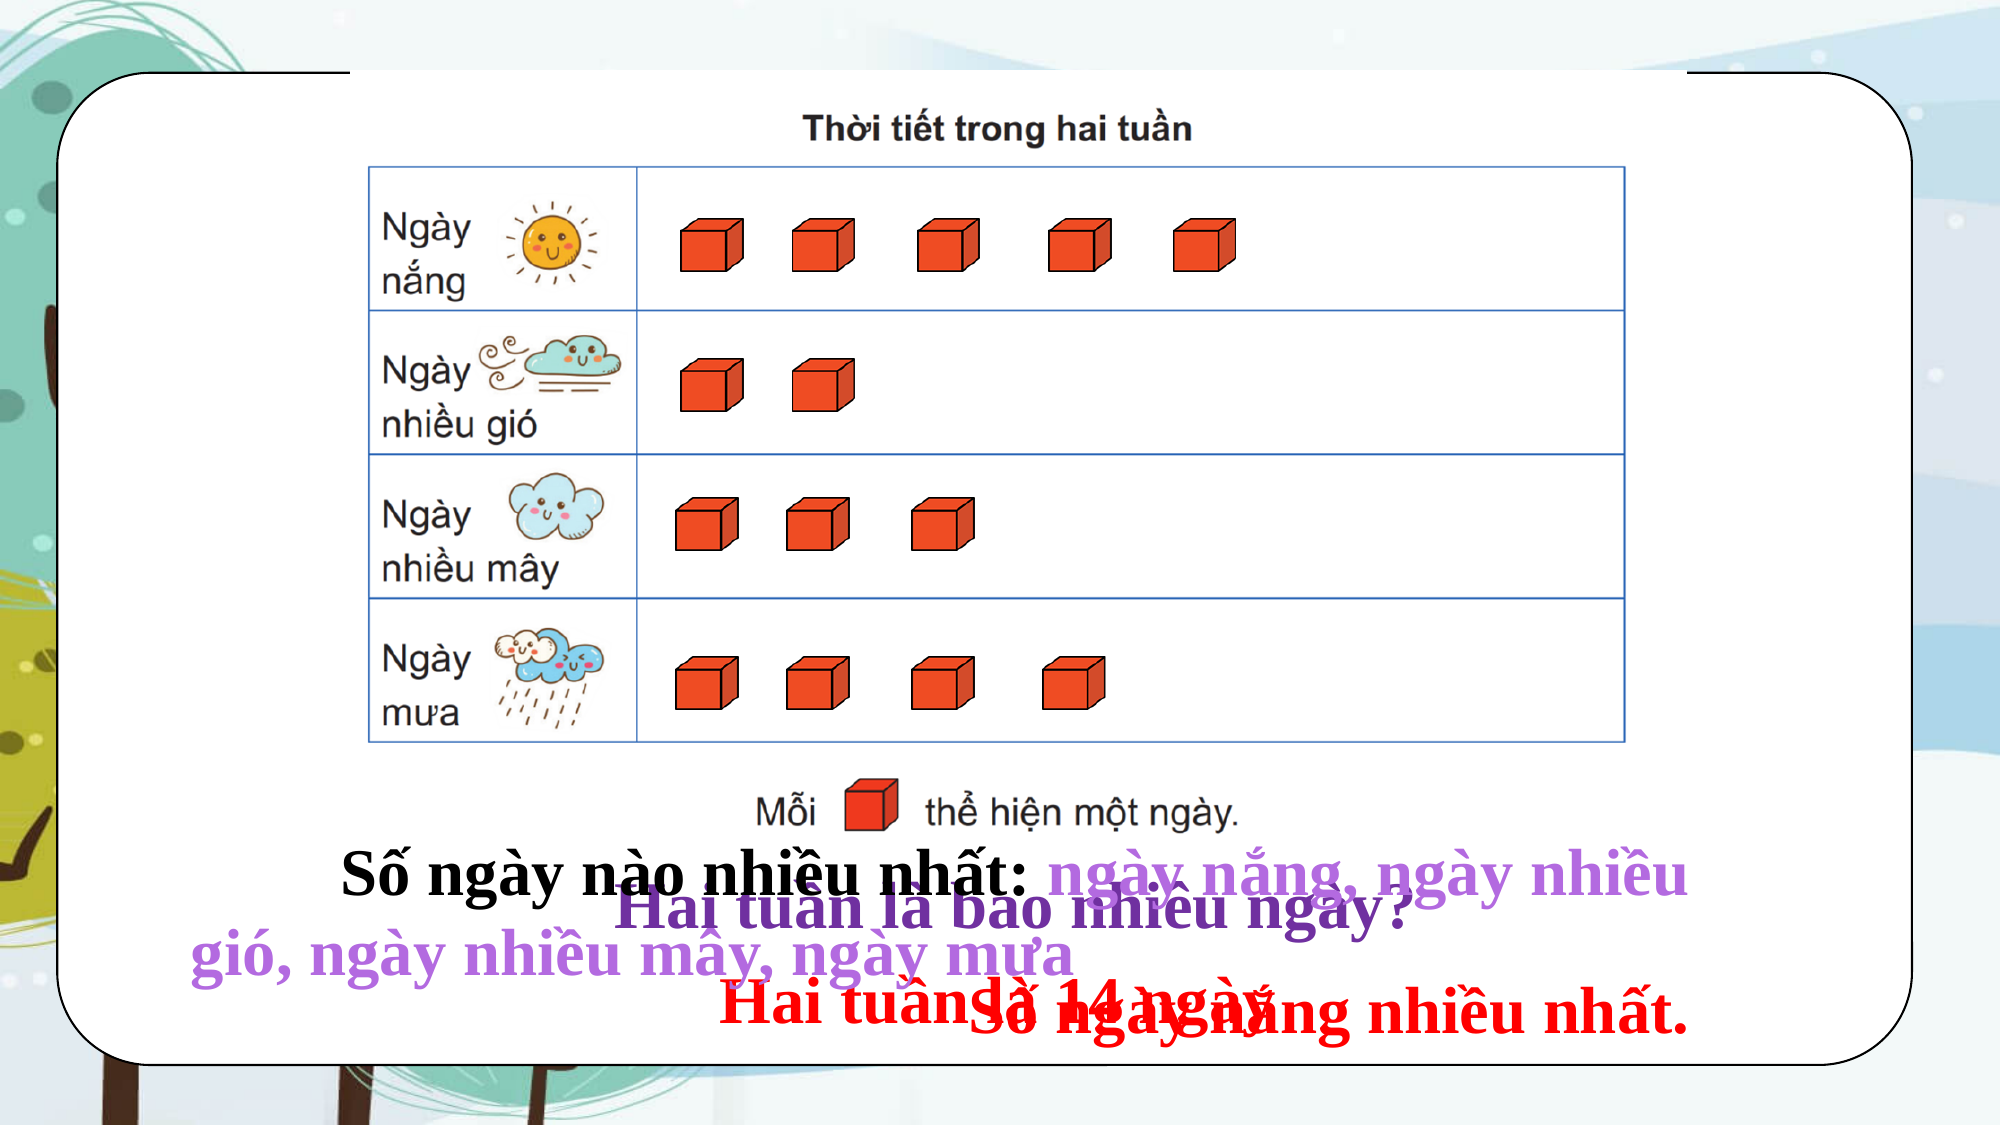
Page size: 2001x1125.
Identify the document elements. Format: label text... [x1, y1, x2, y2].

text_box Số ngày nào nhiều nhất: ngày nắng, ngày nhiều gió, ngày nhiều mây, ngày mưa [176, 821, 1824, 996]
text_box Số ngày nắng nhiều nhất. [803, 959, 2000, 1055]
picture [0, 0, 2000, 1125]
text_box Hai tuần là 14 ngày [704, 996, 803, 1045]
